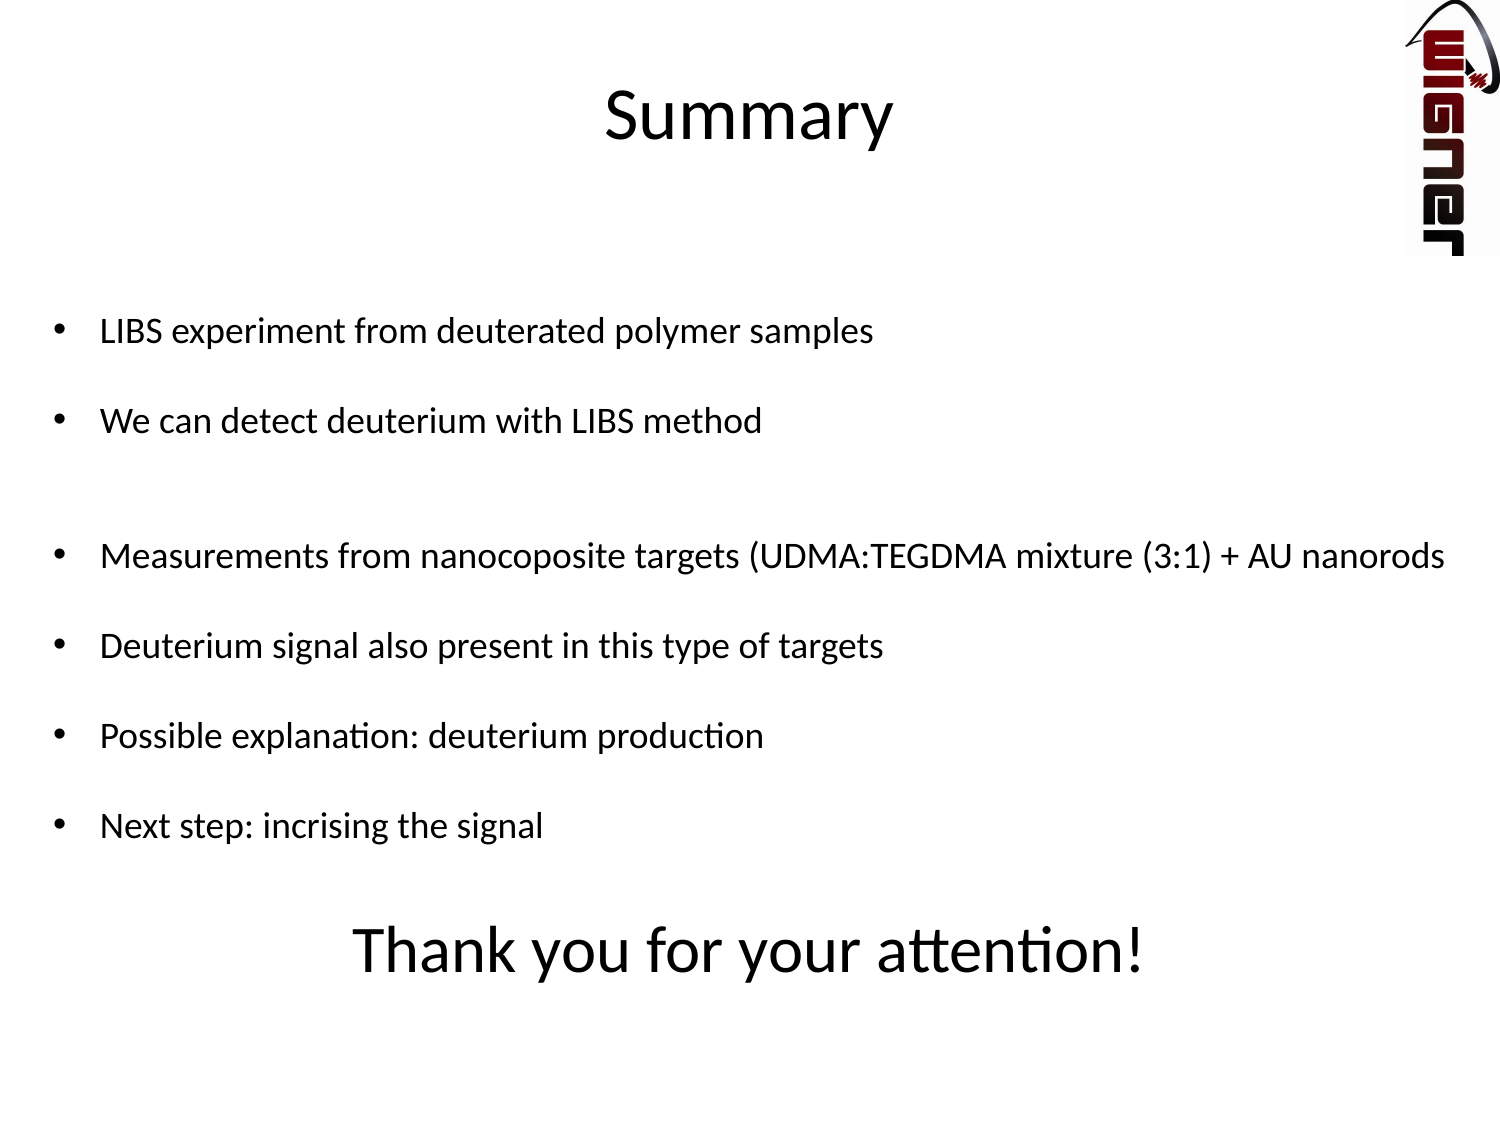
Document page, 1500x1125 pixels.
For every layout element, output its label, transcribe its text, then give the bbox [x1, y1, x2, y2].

text_box Summary [589, 57, 911, 162]
text_box LIBS experiment from deuterated polymer samples We can detect deuterium with LIBS method Measurements from nanocoposite targets (UDMA:TEGDMA mixture (3:1) + AU nanorods Deuterium signal also present in this type of targets Possible explanation: deuterium production Next step: incrising the signal [38, 298, 1462, 989]
text_box Thank you for your attention! [337, 898, 1163, 1038]
picture [1405, 0, 1500, 256]
